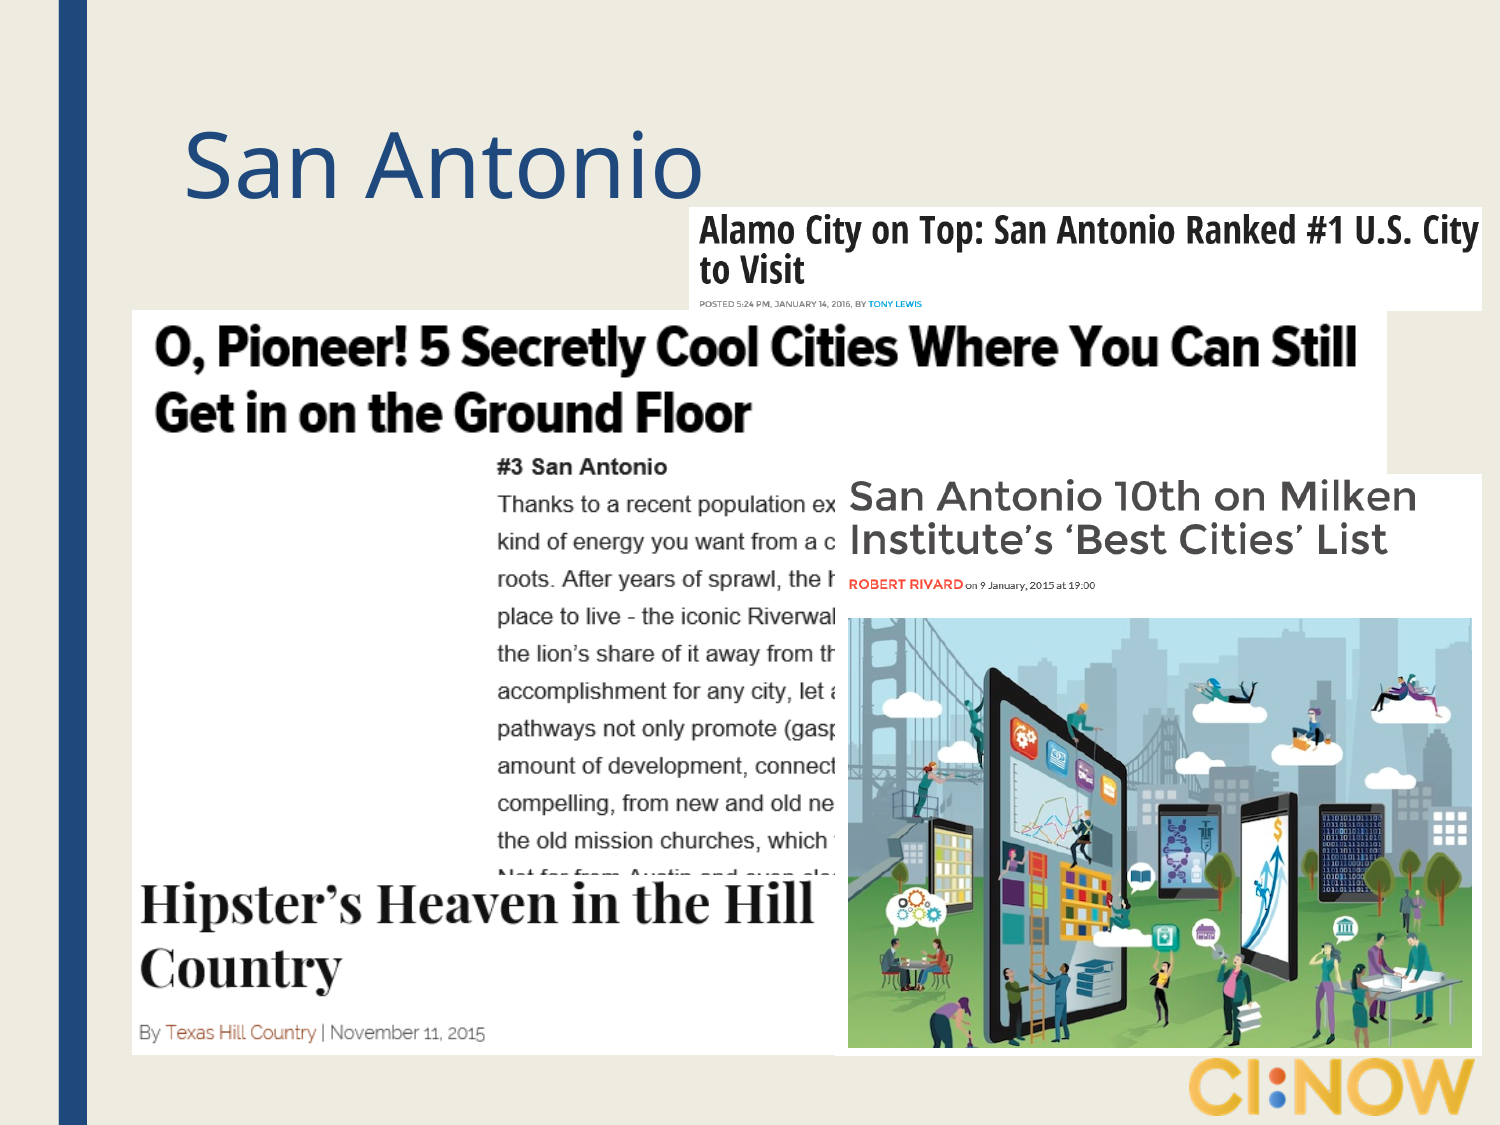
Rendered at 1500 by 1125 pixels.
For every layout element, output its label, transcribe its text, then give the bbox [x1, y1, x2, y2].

picture [132, 207, 1482, 1056]
title San Antonio [168, 112, 1351, 310]
picture [1189, 1058, 1475, 1116]
